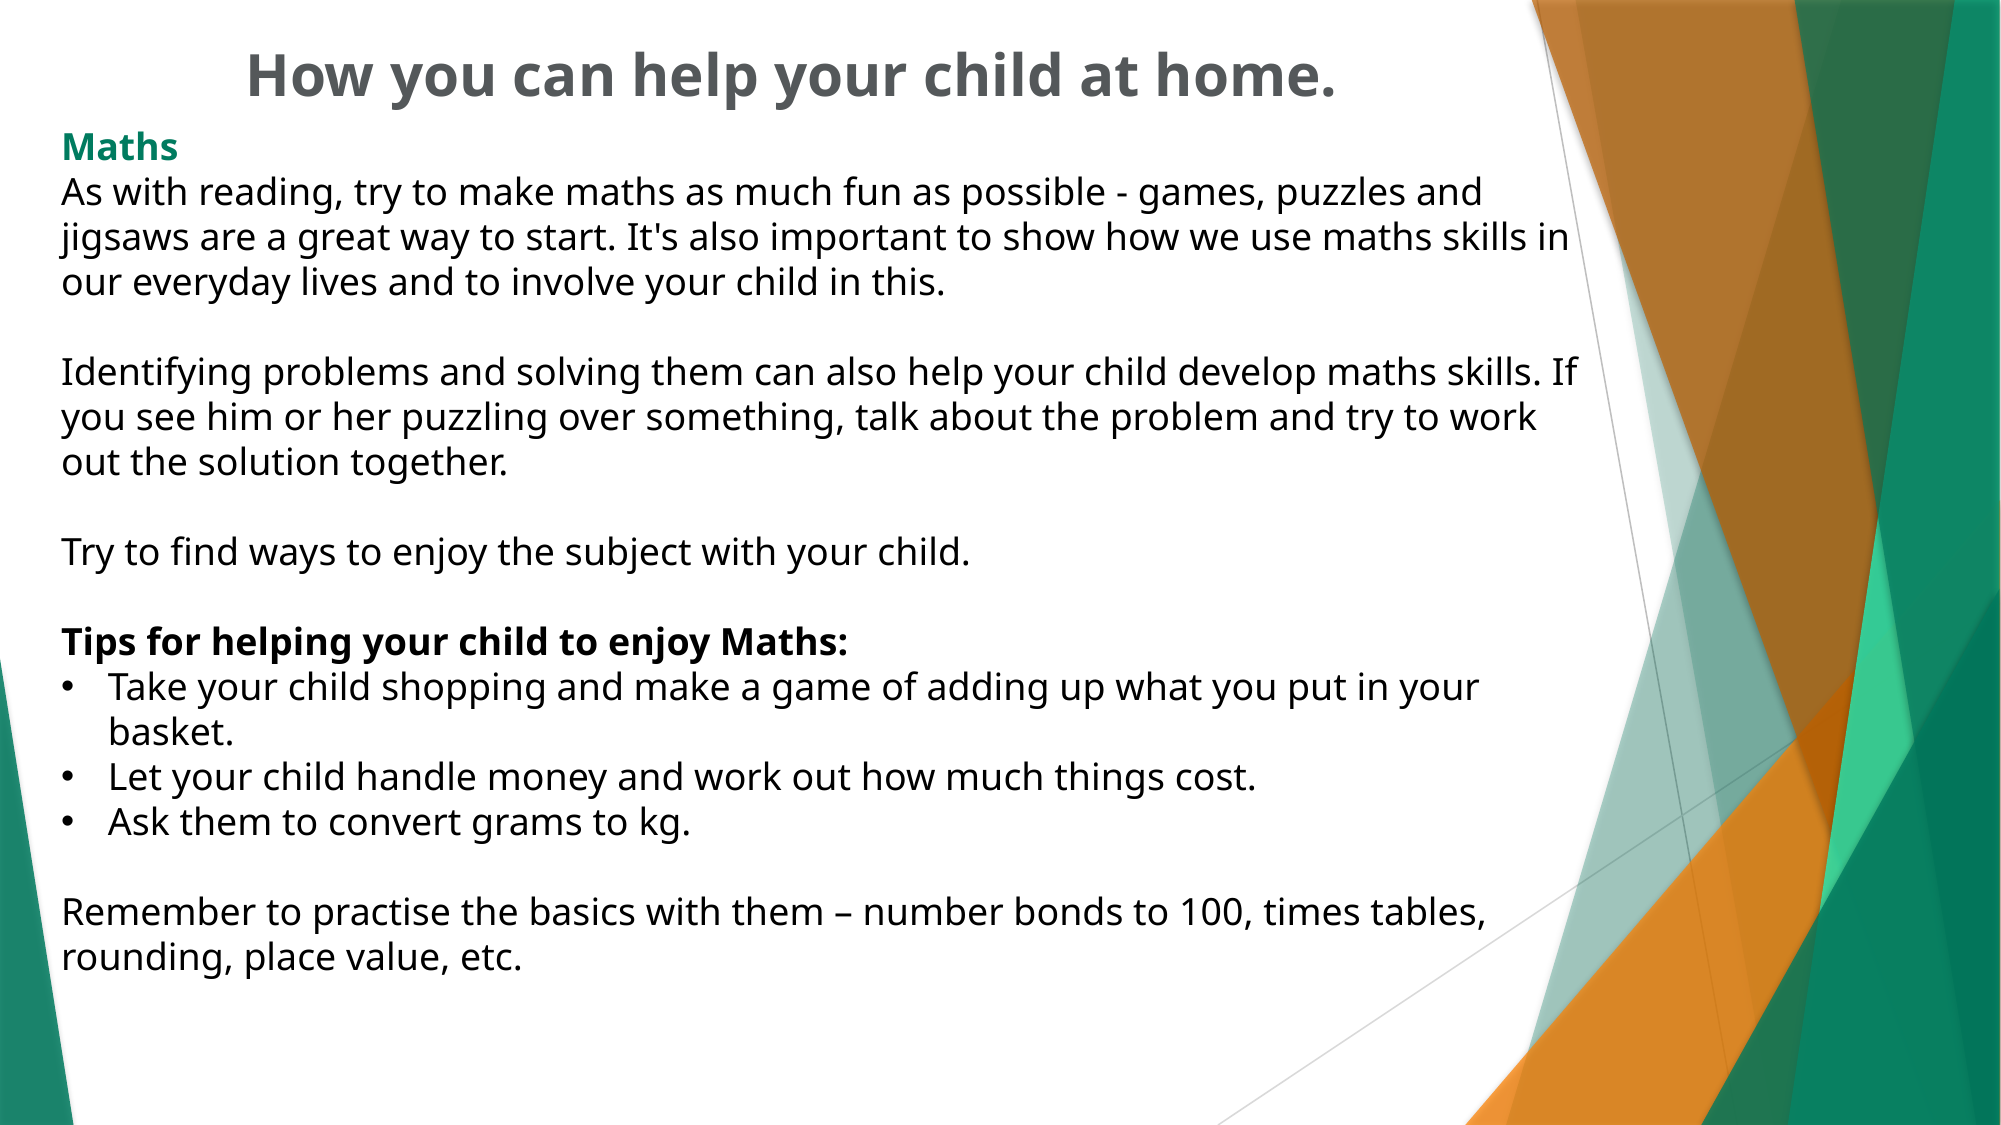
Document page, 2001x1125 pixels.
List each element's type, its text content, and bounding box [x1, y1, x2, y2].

text_box Maths As with reading, try to make maths as much fun as possible - games, puzzles and jigsaws are a great way to start. It's also important to show how we use maths skills in our everyday lives and to involve your child in this. Identifying problems and solving them can also help your child develop maths skills. If you see him or her puzzling over something, talk about the problem and try to work out the solution together. Try to find ways to enjoy the subject with your child. Tips for helping your child to enjoy Maths: Take your child shopping and make a game of adding up what you put in your basket. Let your child handle money and work out how much things cost. Ask them to convert grams to kg. Remember to practise the basics with them – number bonds to 100, times tables, rounding, place value, etc. [46, 116, 1615, 1031]
text_box How you can help your child at home. [63, 30, 1535, 115]
